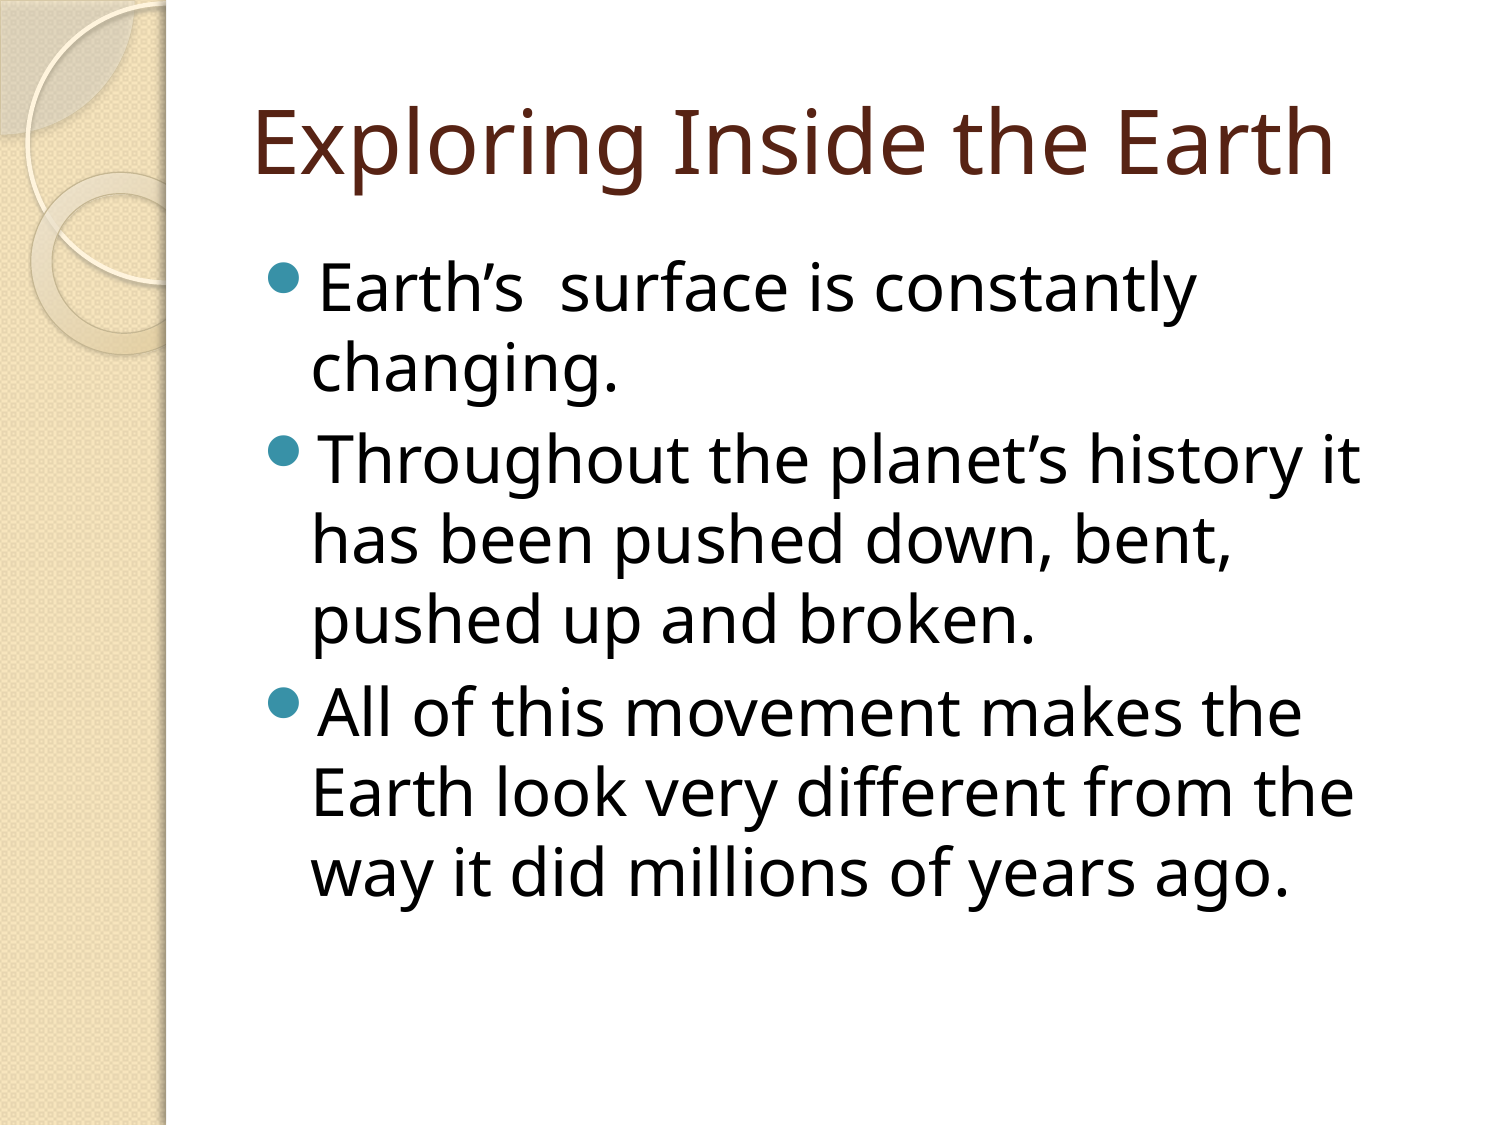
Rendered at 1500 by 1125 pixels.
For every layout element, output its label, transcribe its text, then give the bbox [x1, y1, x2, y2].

list Earth’s surface is constantly changing. Throughout the planet’s history it has been pushed down, bent, pushed up and broken. All of this movement makes the Earth look very different from the way it did millions of years ago. [235, 237, 1466, 1025]
title Exploring Inside the Earth [235, 45, 1466, 233]
